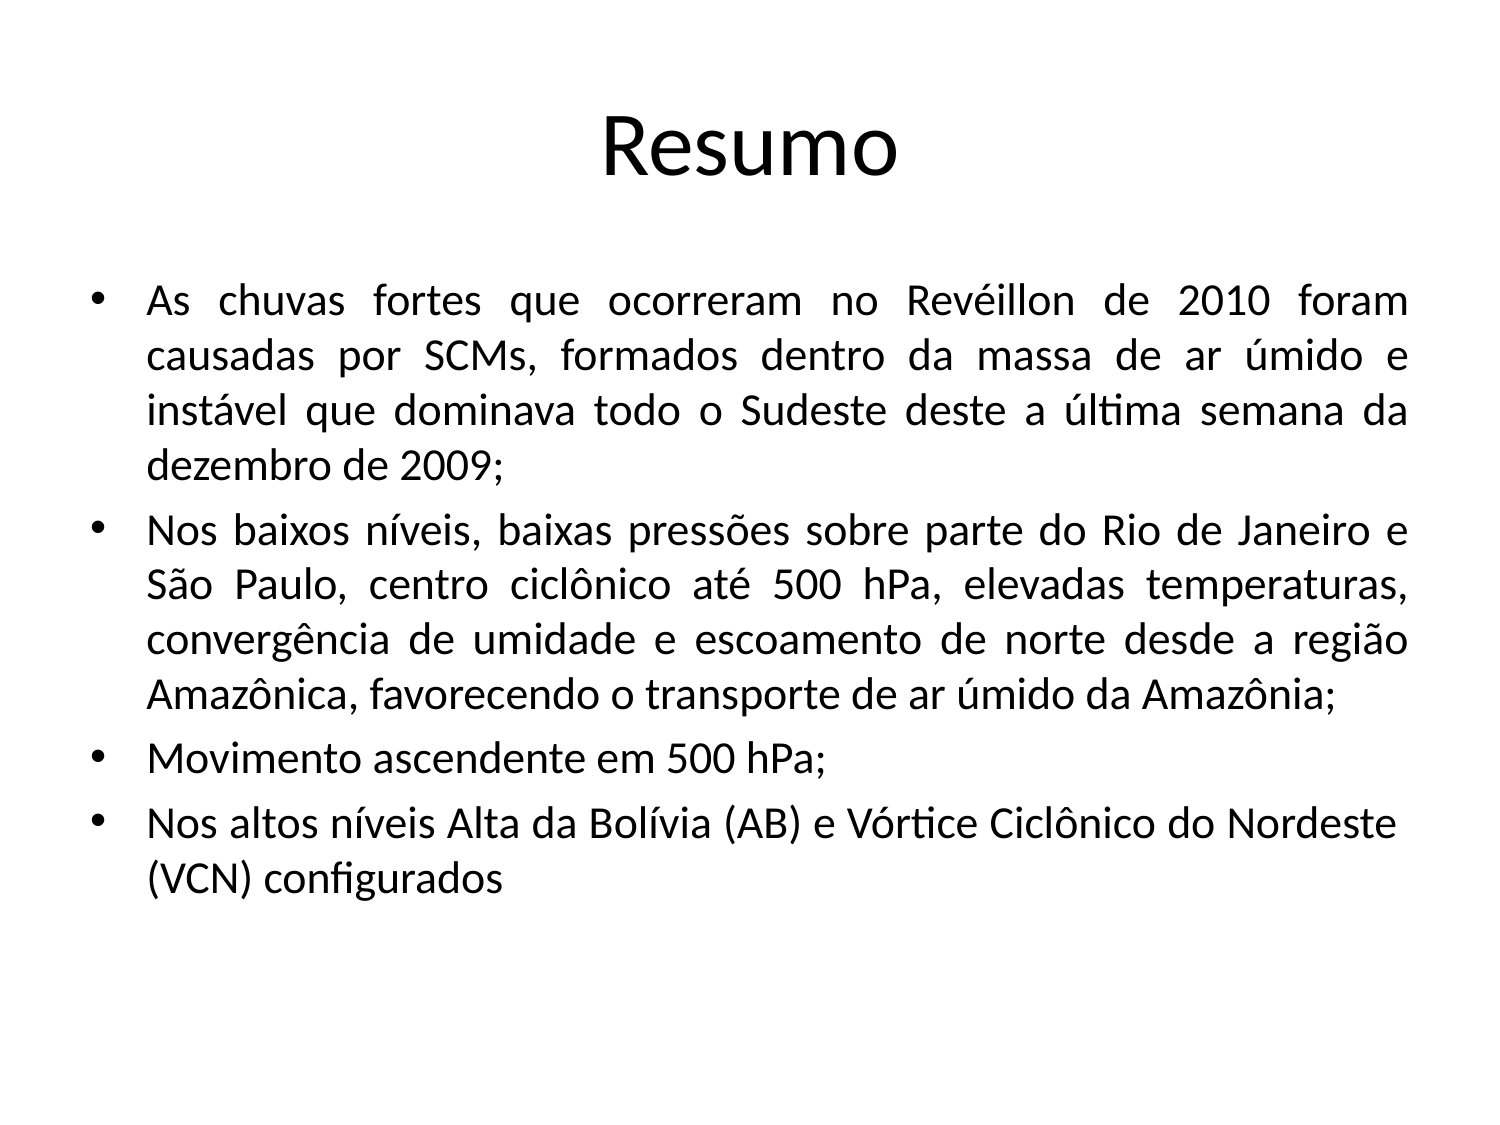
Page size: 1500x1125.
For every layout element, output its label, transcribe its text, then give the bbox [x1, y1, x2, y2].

list As chuvas fortes que ocorreram no Revéillon de 2010 foram causadas por SCMs, formados dentro da massa de ar úmido e instável que dominava todo o Sudeste deste a última semana da dezembro de 2009; Nos baixos níveis, baixas pressões sobre parte do Rio de Janeiro e São Paulo, centro ciclônico até 500 hPa, elevadas temperaturas, convergência de umidade e escoamento de norte desde a região Amazônica, favorecendo o transporte de ar úmido da Amazônia; Movimento ascendente em 500 hPa; Nos altos níveis Alta da Bolívia (AB) e Vórtice Ciclônico do Nordeste (VCN) configurados [75, 262, 1425, 1005]
title Resumo [75, 45, 1425, 233]
